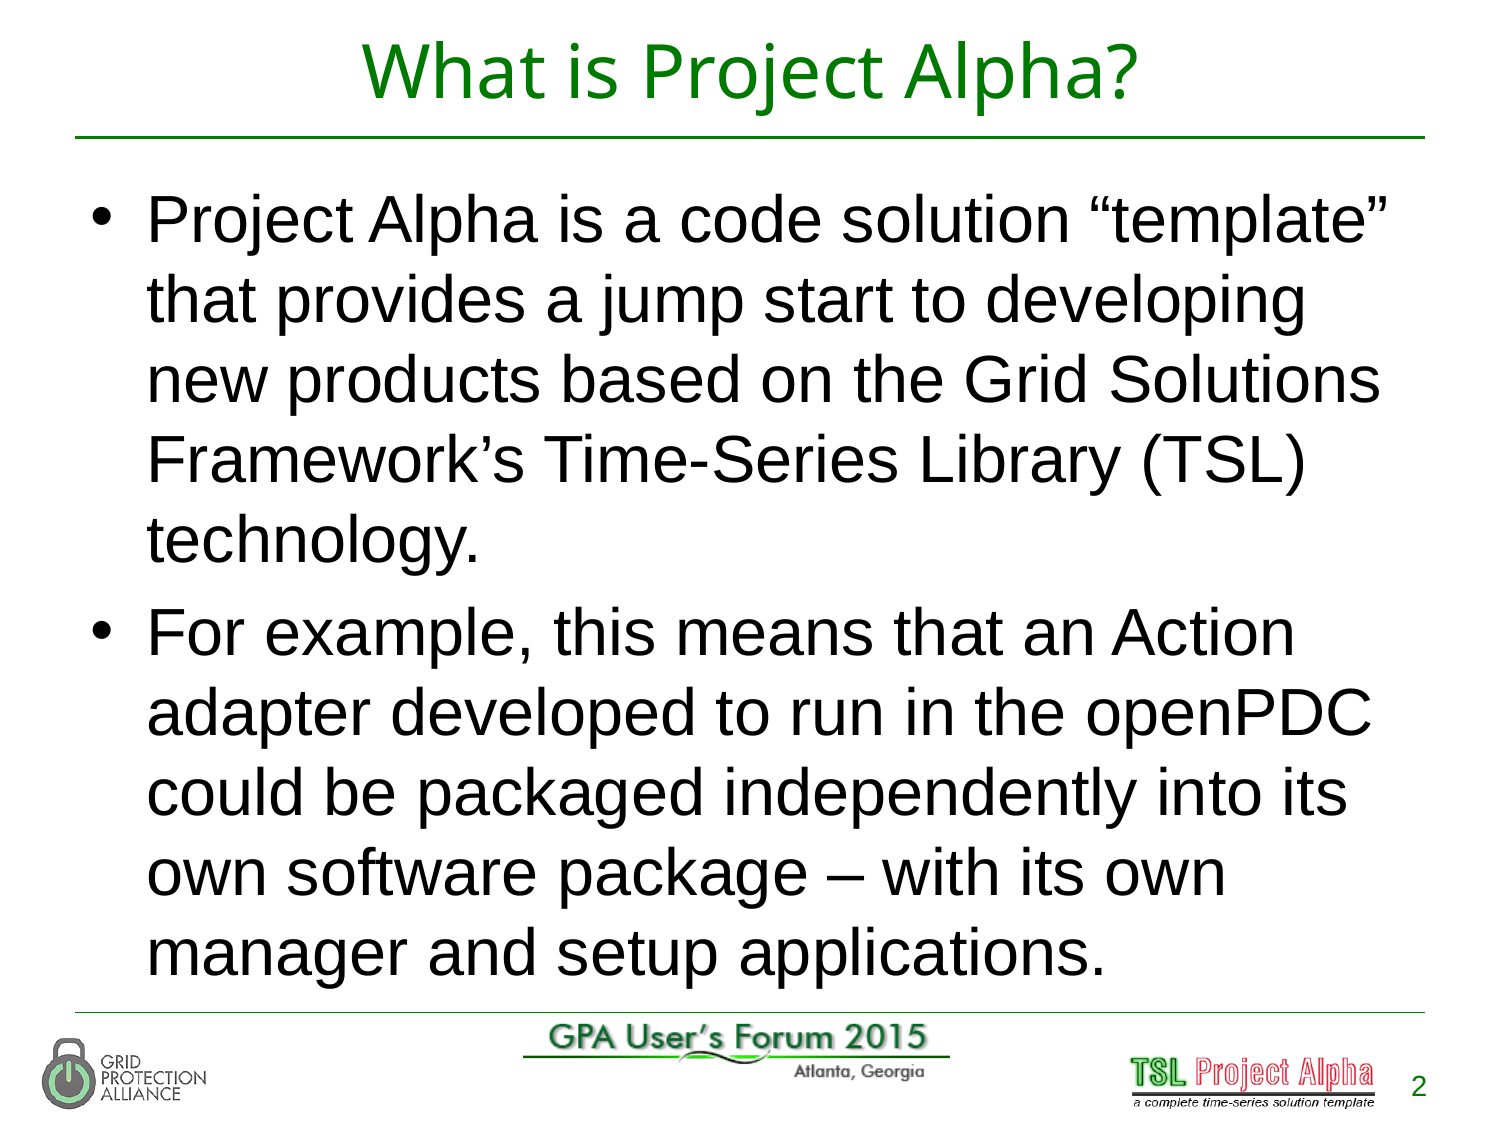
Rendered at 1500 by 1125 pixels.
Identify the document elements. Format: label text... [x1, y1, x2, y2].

picture [523, 1006, 950, 1086]
title What is Project Alpha? [75, 0, 1425, 138]
picture [1125, 1053, 1379, 1111]
list Project Alpha is a code solution “template” that provides a jump start to developing new products based on the Grid Solutions Framework’s Time-Series Library (TSL) technology. For example, this means that an Action adapter developed to run in the openPDC could be packaged independently into its own software package – with its own manager and setup applications. [75, 168, 1425, 1006]
picture [41, 1033, 207, 1111]
